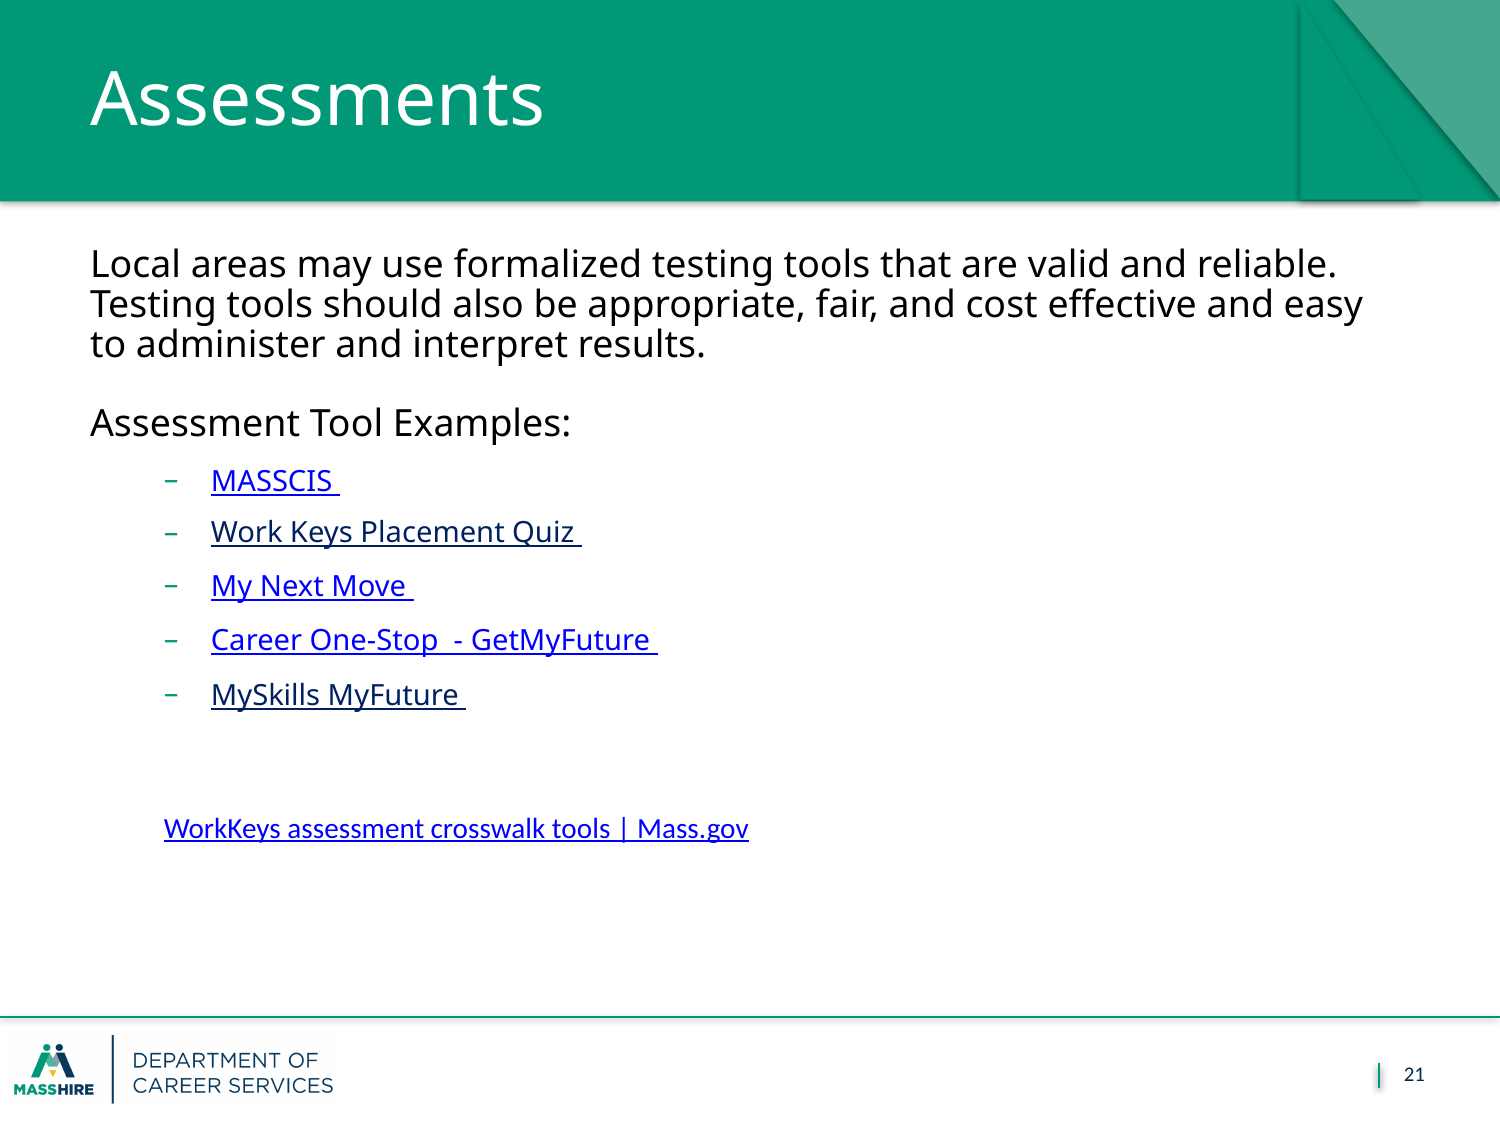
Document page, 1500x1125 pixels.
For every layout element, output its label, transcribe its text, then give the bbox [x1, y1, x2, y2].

picture [6, 1031, 341, 1109]
list Local areas may use formalized testing tools that are valid and reliable. Testing tools should also be appropriate, fair, and cost effective and easy to administer and interpret results. Assessment Tool Examples: MASSCIS Work Keys Placement Quiz My Next Move Career One-Stop - GetMyFuture MySkills MyFuture WorkKeys assessment crosswalk tools | Mass.gov [75, 237, 1425, 980]
title Assessments [75, 22, 1245, 180]
slide_number 21 [1376, 1042, 1425, 1103]
